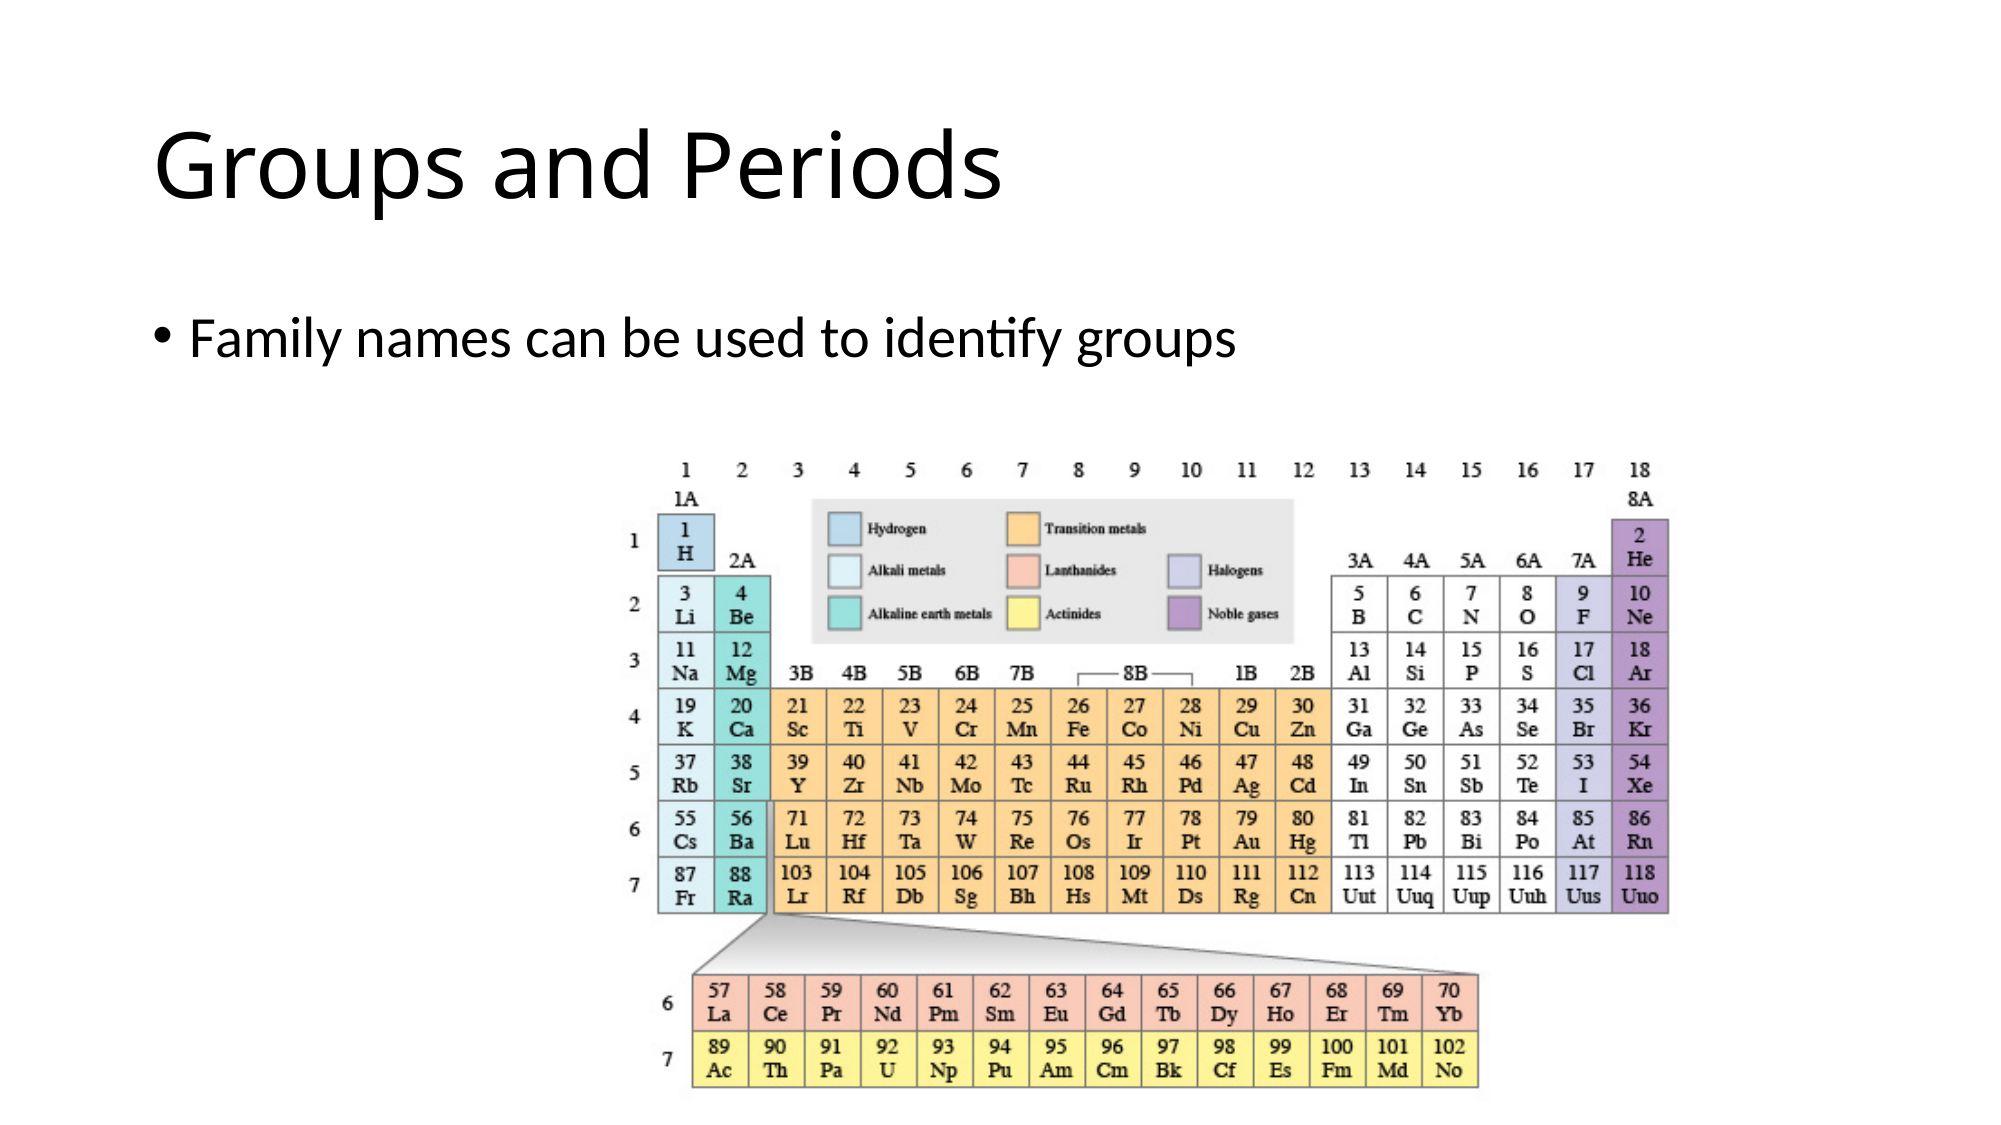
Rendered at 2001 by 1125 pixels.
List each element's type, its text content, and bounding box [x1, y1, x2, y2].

picture [607, 434, 1693, 1107]
list Family names can be used to identify groups [137, 299, 1863, 1014]
title Groups and Periods [137, 59, 1863, 278]
